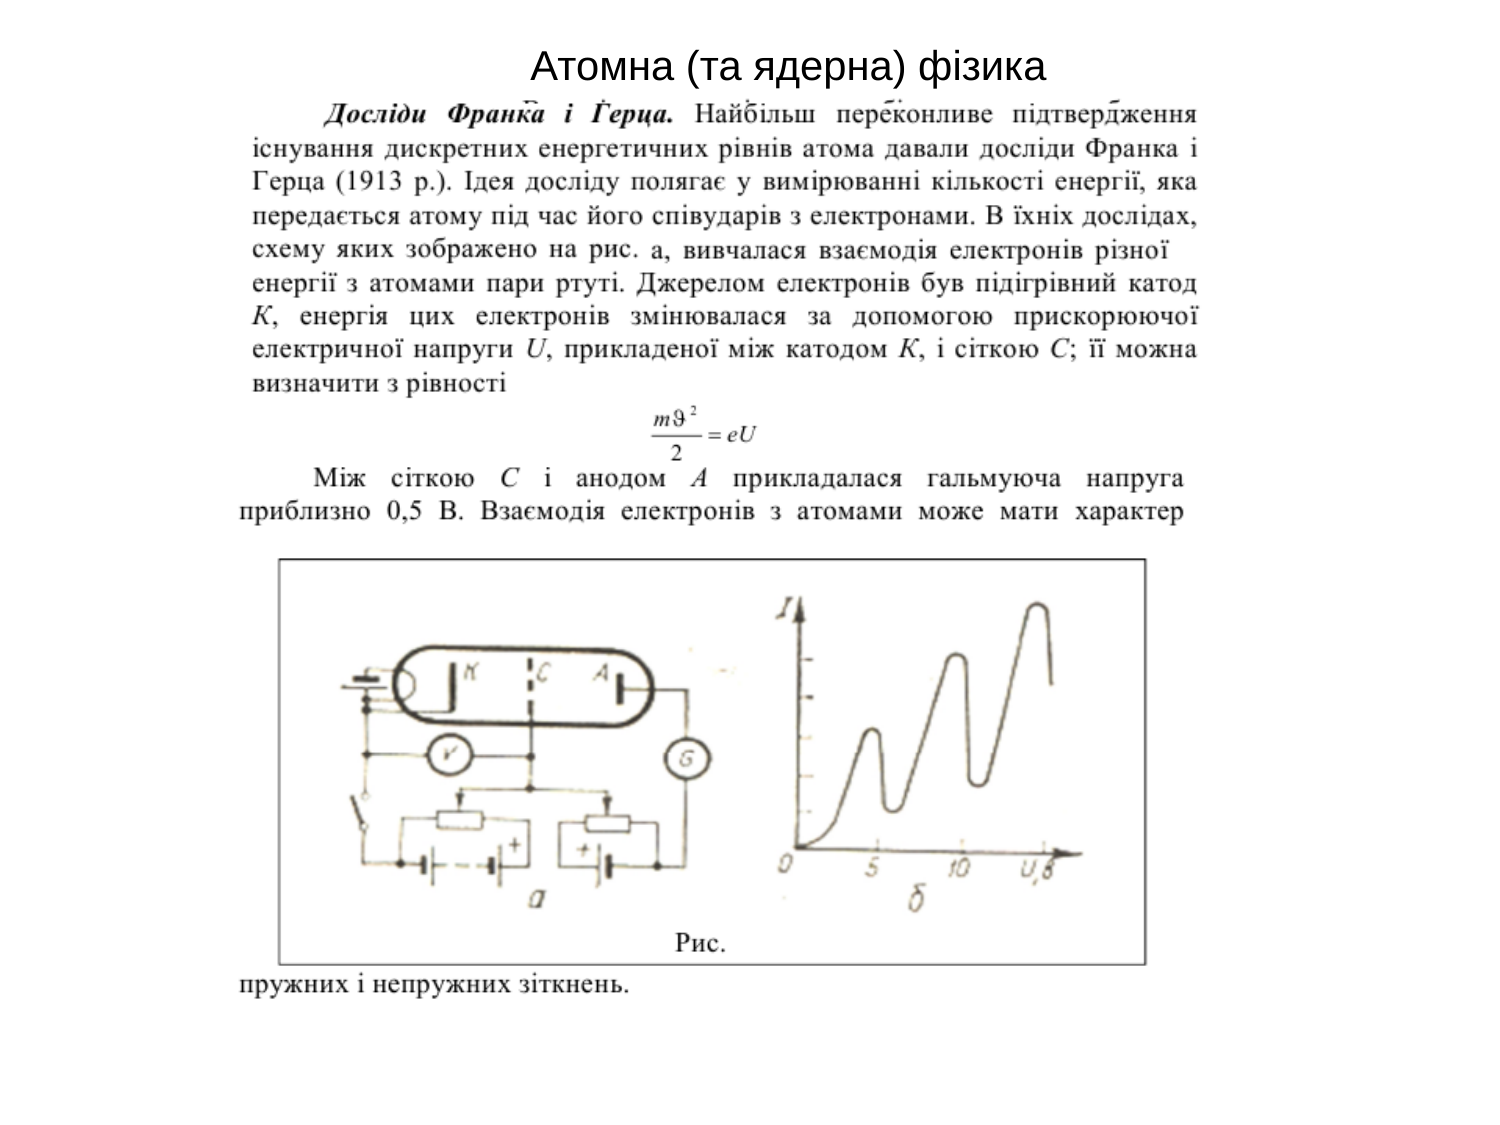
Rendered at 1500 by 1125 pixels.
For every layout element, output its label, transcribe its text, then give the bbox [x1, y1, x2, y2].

text_box Атомна (та ядерна) фізика [515, 31, 1062, 95]
picture [206, 96, 1220, 1002]
